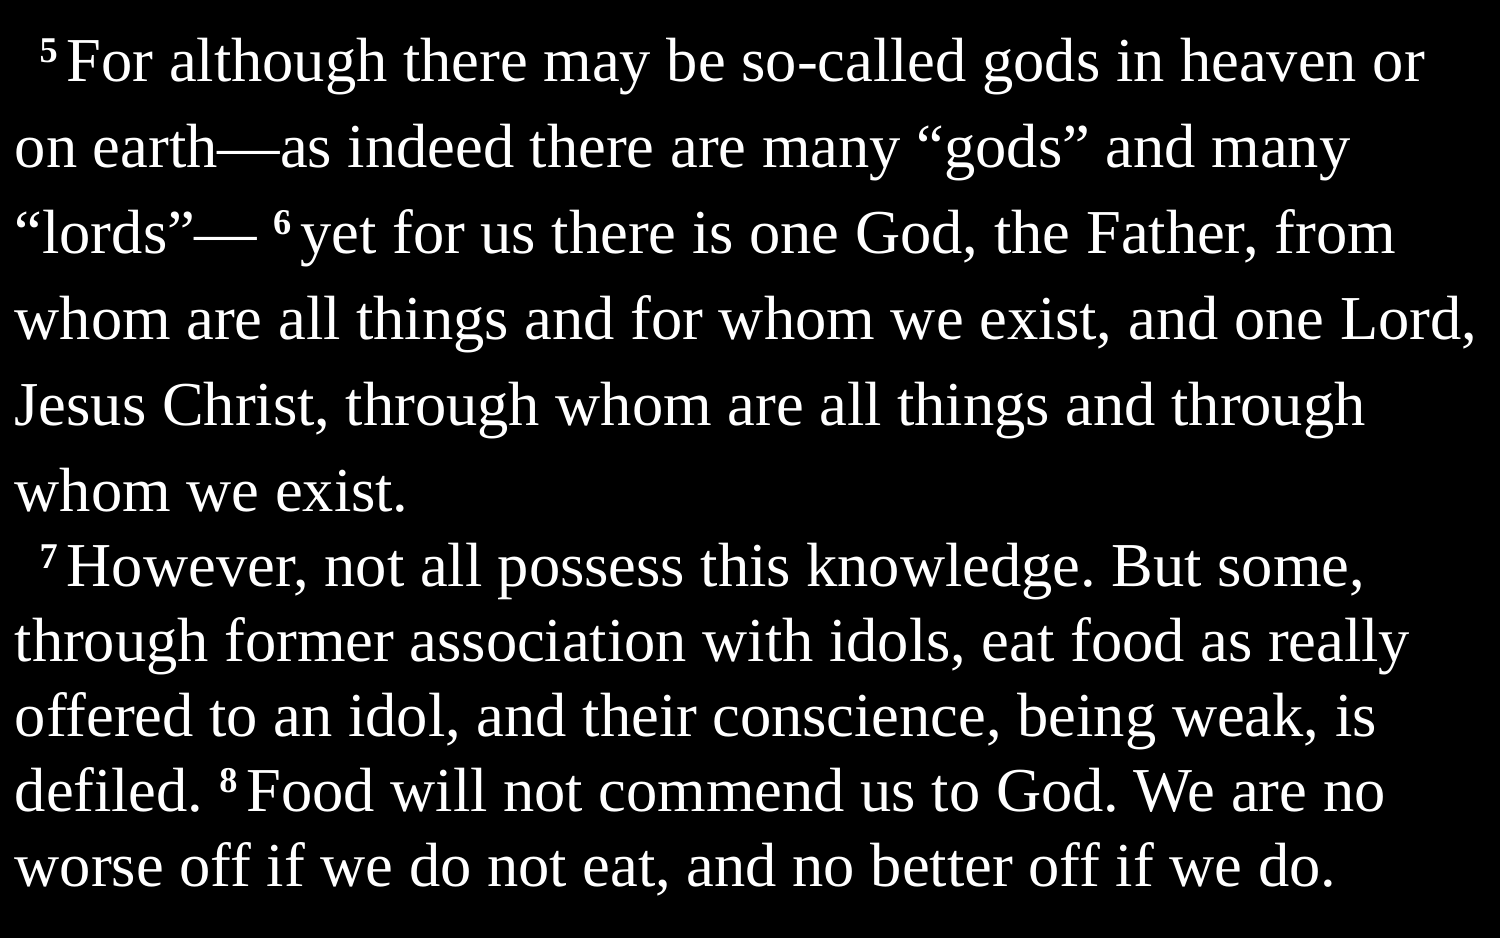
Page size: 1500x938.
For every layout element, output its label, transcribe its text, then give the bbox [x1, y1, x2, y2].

text_box 5 For although there may be so-called gods in heaven or on earth—as indeed there are many “gods” and many “lords”— 6 yet for us there is one God, the Father, from whom are all things and for whom we exist, and one Lord, Jesus Christ, through whom are all things and through whom we exist. 7 However, not all possess this knowledge. But some, through former association with idols, eat food as really offered to an idol, and their conscience, being weak, is defiled. 8 Food will not commend us to God. We are no worse off if we do not eat, and no better off if we do. [0, 0, 1500, 907]
